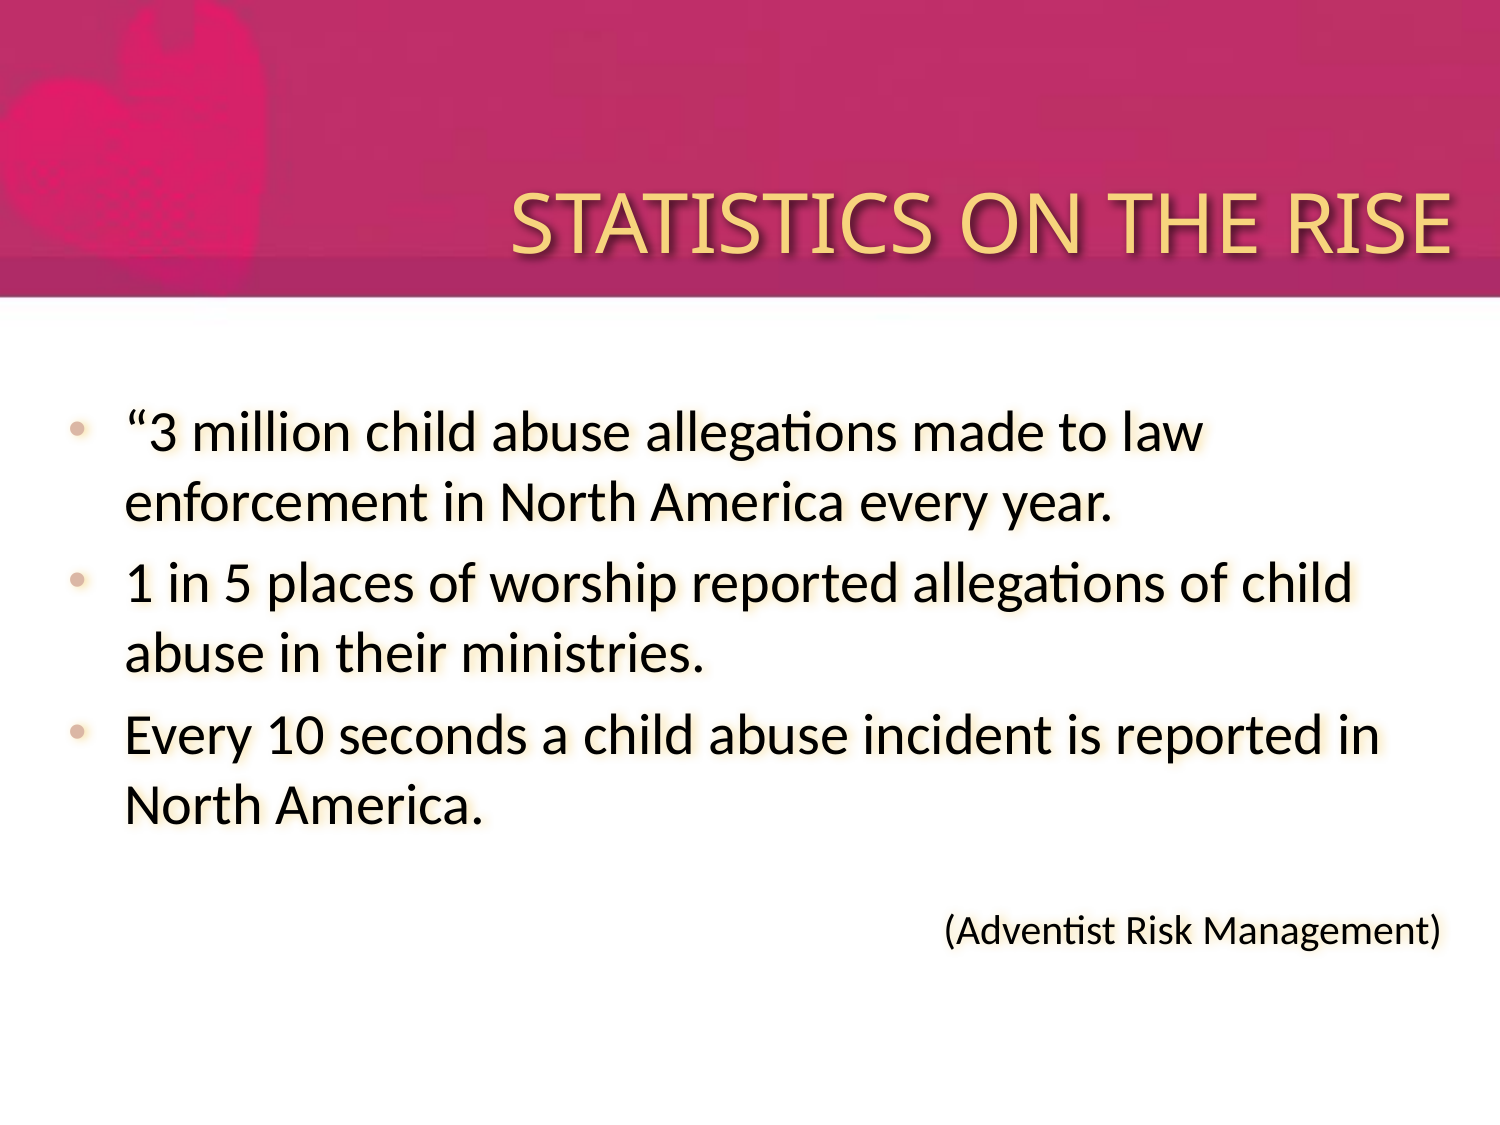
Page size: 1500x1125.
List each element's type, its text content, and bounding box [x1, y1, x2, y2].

list “3 million child abuse allegations made to law enforcement in North America every year. 1 in 5 places of worship reported allegations of child abuse in their ministries. Every 10 seconds a child abuse incident is reported in North America. (Adventist Risk Management) [53, 385, 1458, 1071]
picture [0, 0, 1500, 1125]
title STATISTICS ON THE RISE [195, 126, 1471, 315]
